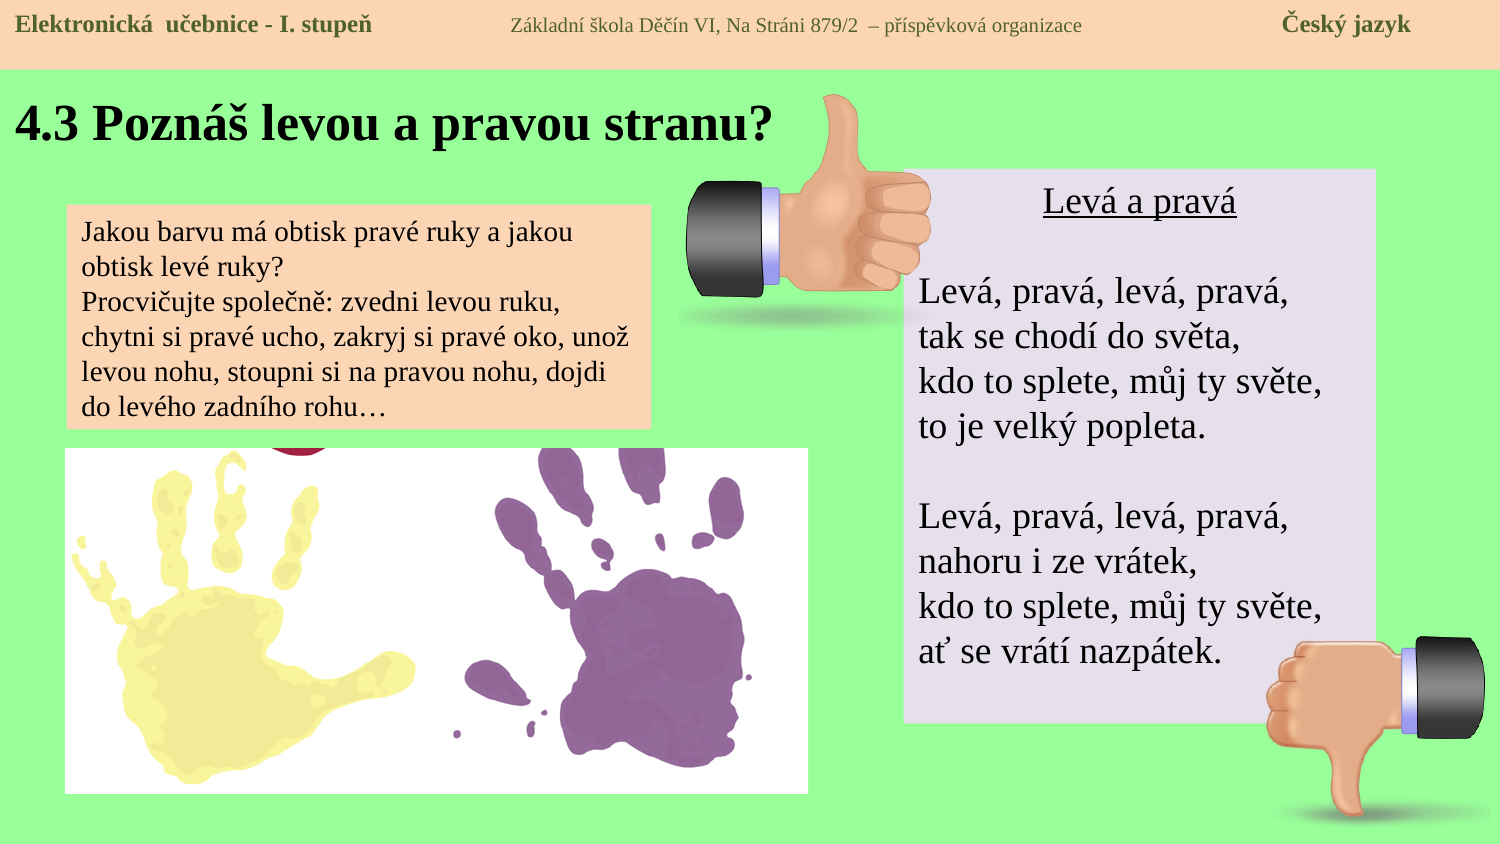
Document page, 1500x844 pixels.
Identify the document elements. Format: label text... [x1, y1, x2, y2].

picture [1261, 599, 1491, 829]
text_box Jakou barvu má obtisk pravé ruky a jakou obtisk levé ruky? Procvičujte společně: zvedni levou ruku, chytni si pravé ucho, zakryj si pravé oko, unož levou nohu, stoupni si na pravou nohu, dojdi do levého zadního rohu… [66, 204, 652, 430]
title 4.3 Poznáš levou a pravou stranu? [0, 70, 1046, 169]
picture [64, 448, 809, 795]
text_box Levá a pravá Levá, pravá, levá, pravá, tak se chodí do světa, kdo to splete, můj ty světe, to je velký popleta. Levá, pravá, levá, pravá, nahoru i ze vrátek, kdo to splete, můj ty světe, ať se vrátí nazpátek. [903, 168, 1376, 724]
picture [678, 73, 938, 332]
text_box Elektronická učebnice - I. stupeň Základní škola Děčín VI, Na Stráni 879/2 – příspěvková organizace Český jazyk [0, 0, 1500, 70]
